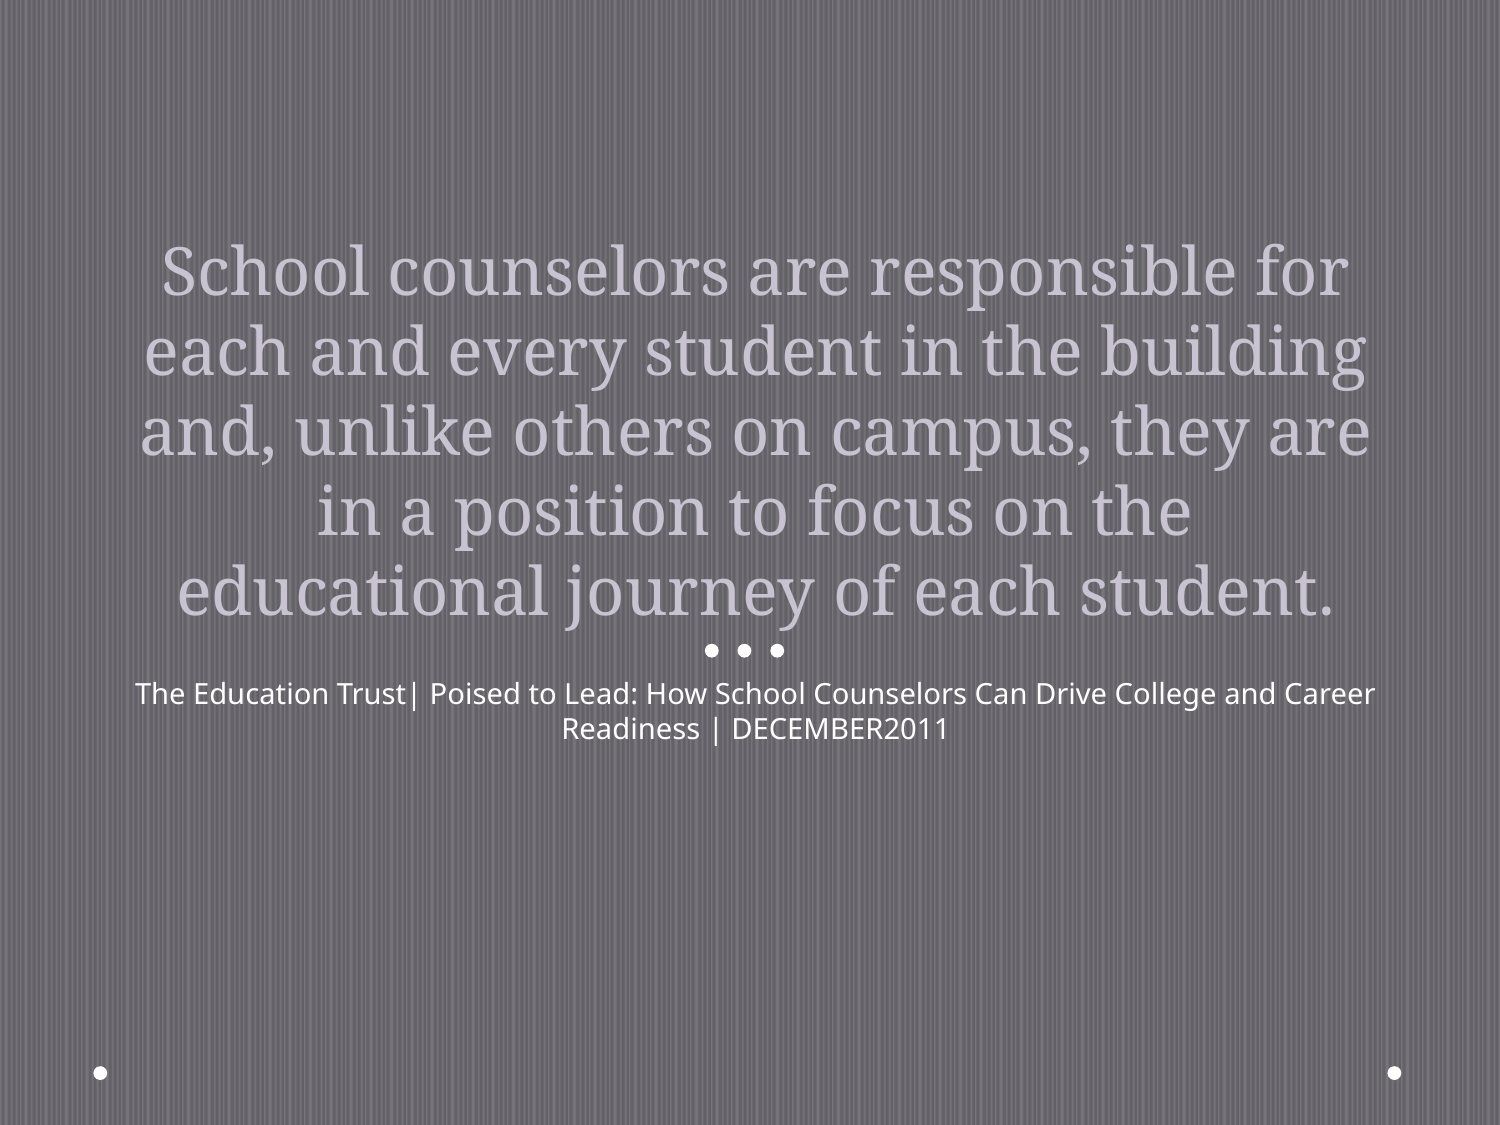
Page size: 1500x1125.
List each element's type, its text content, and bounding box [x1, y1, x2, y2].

list The Education Trust| Poised to Lead: How School Counselors Can Drive College and Career Readiness | DECEMBER2011 [118, 667, 1394, 854]
title School counselors are responsible for each and every student in the building and, unlike others on campus, they are in a position to focus on the educational journey of each student. [118, 224, 1394, 636]
